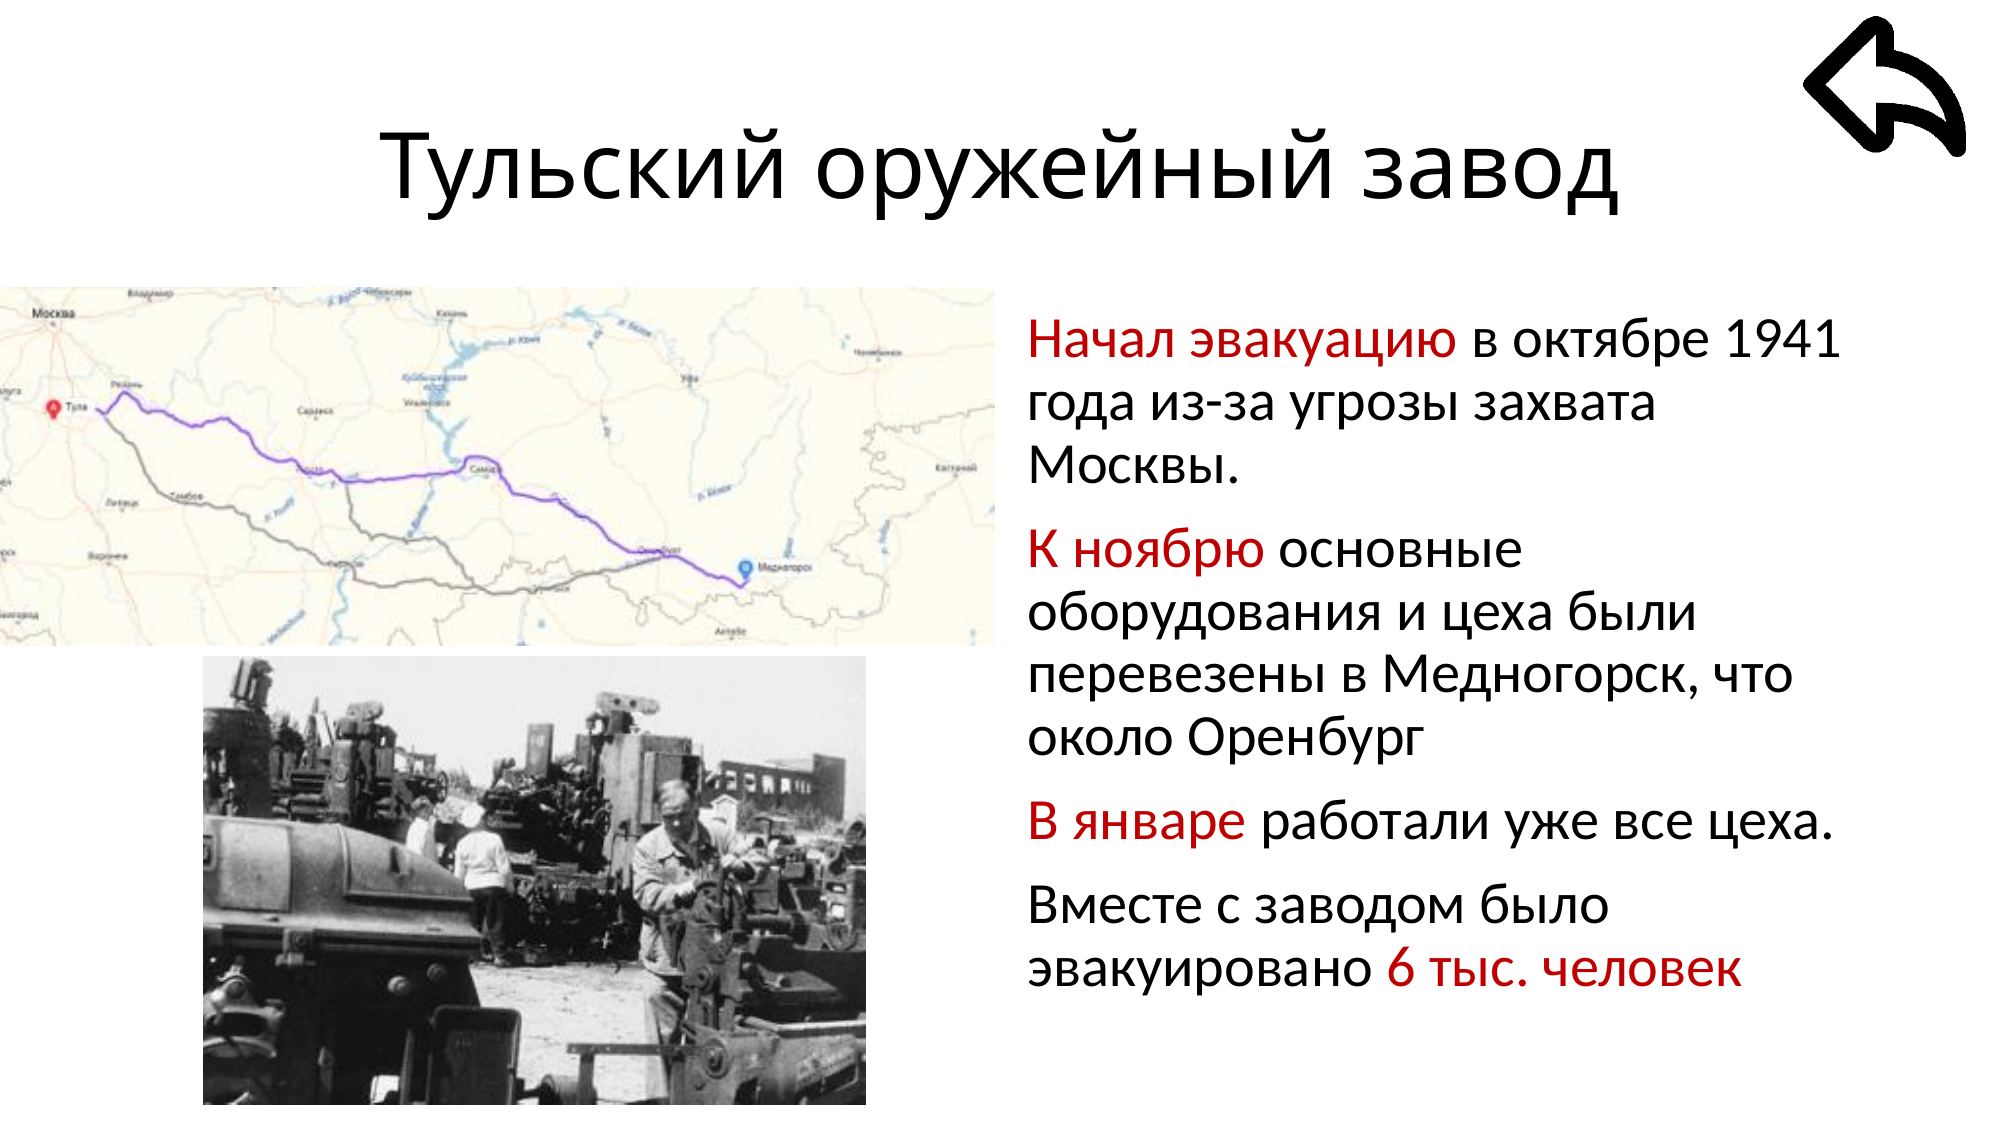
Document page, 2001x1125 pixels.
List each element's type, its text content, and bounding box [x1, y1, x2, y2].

picture [1803, 16, 1966, 157]
picture [203, 656, 866, 1106]
title Тульский оружейный завод [137, 59, 1863, 278]
list Начал эвакуацию в октябре 1941 года из-за угрозы захвата Москвы. К ноябрю основные оборудования и цеха были перевезены в Медногорск, что около Оренбург В январе работали уже все цеха. Вместе с заводом было эвакуировано 6 тыс. человек [1012, 299, 1863, 1014]
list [0, 286, 995, 646]
